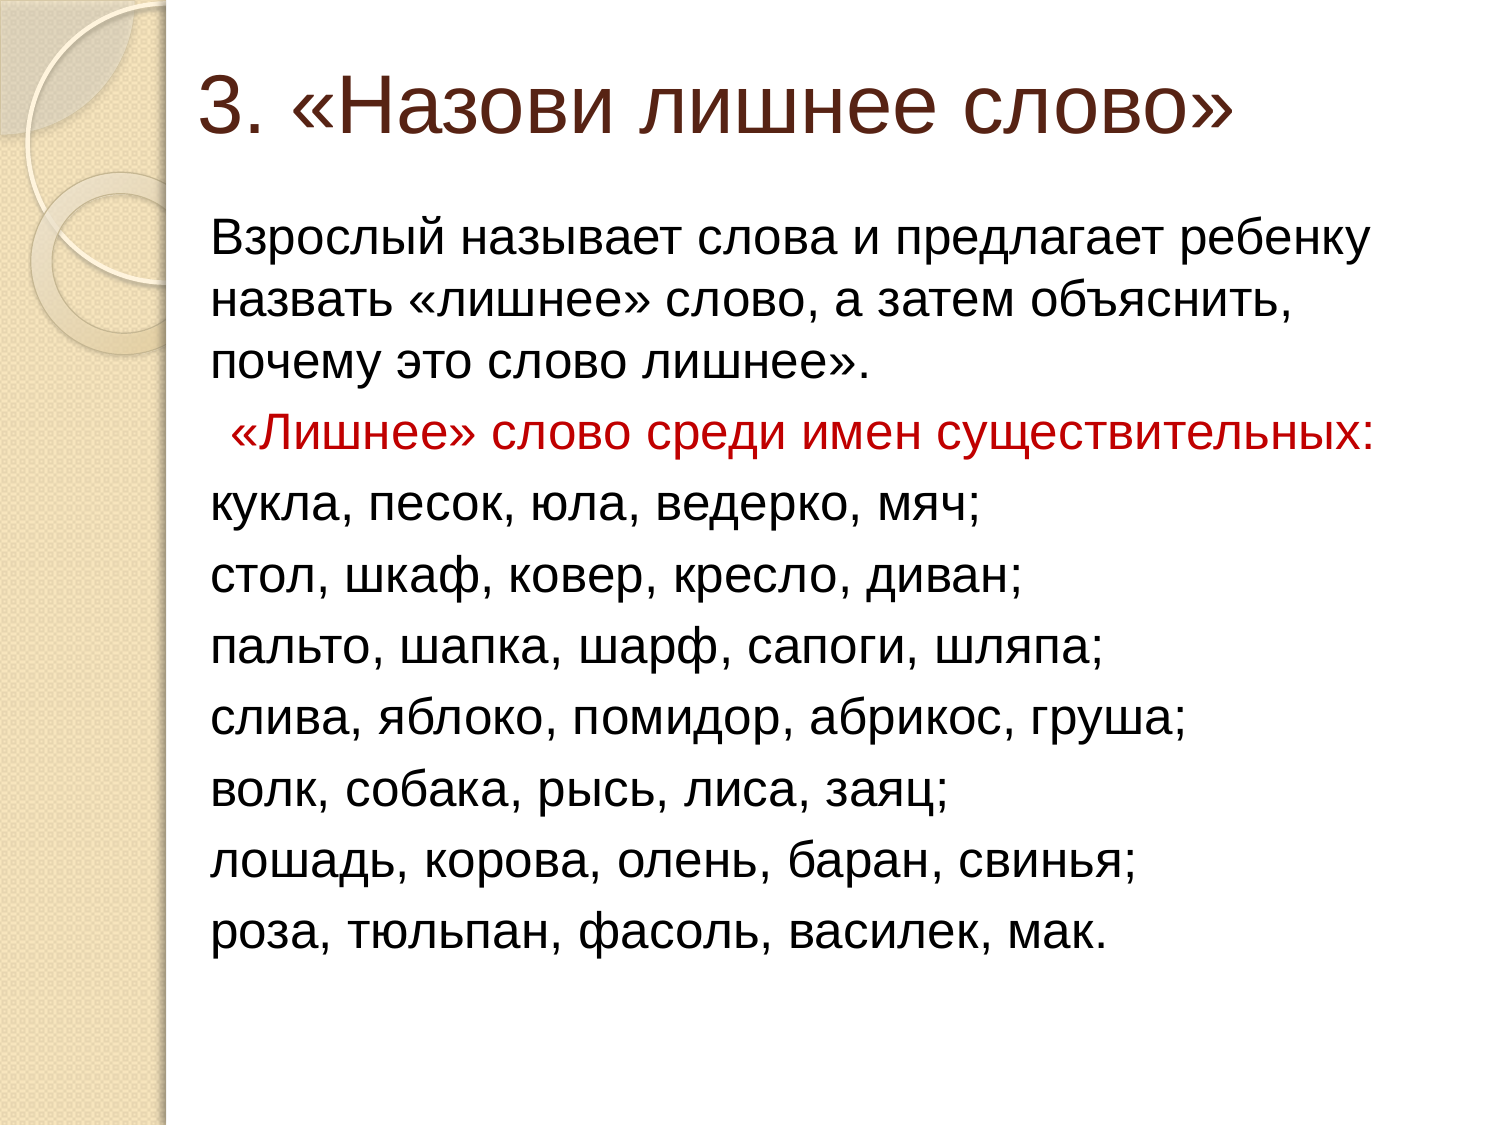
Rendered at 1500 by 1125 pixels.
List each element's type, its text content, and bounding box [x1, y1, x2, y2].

title 3. «Назови лишнее слово» [183, 30, 1413, 171]
list Взрослый называет слова и предлагает ребенку назвать «лишнее» слово, а затем объяснить, почему это слово лишнее». «Лишнее» слово среди имен существительных: кукла, песок, юла, ведерко, мяч; стол, шкаф, ковер, кресло, диван; пальто, шапка, шарф, сапоги, шляпа; слива, яблоко, помидор, абрикос, груша; волк, собака, рысь, лиса, заяц; лошадь, корова, олень, баран, свинья; роза, тюльпан, фасоль, василек, мак. [183, 196, 1413, 984]
